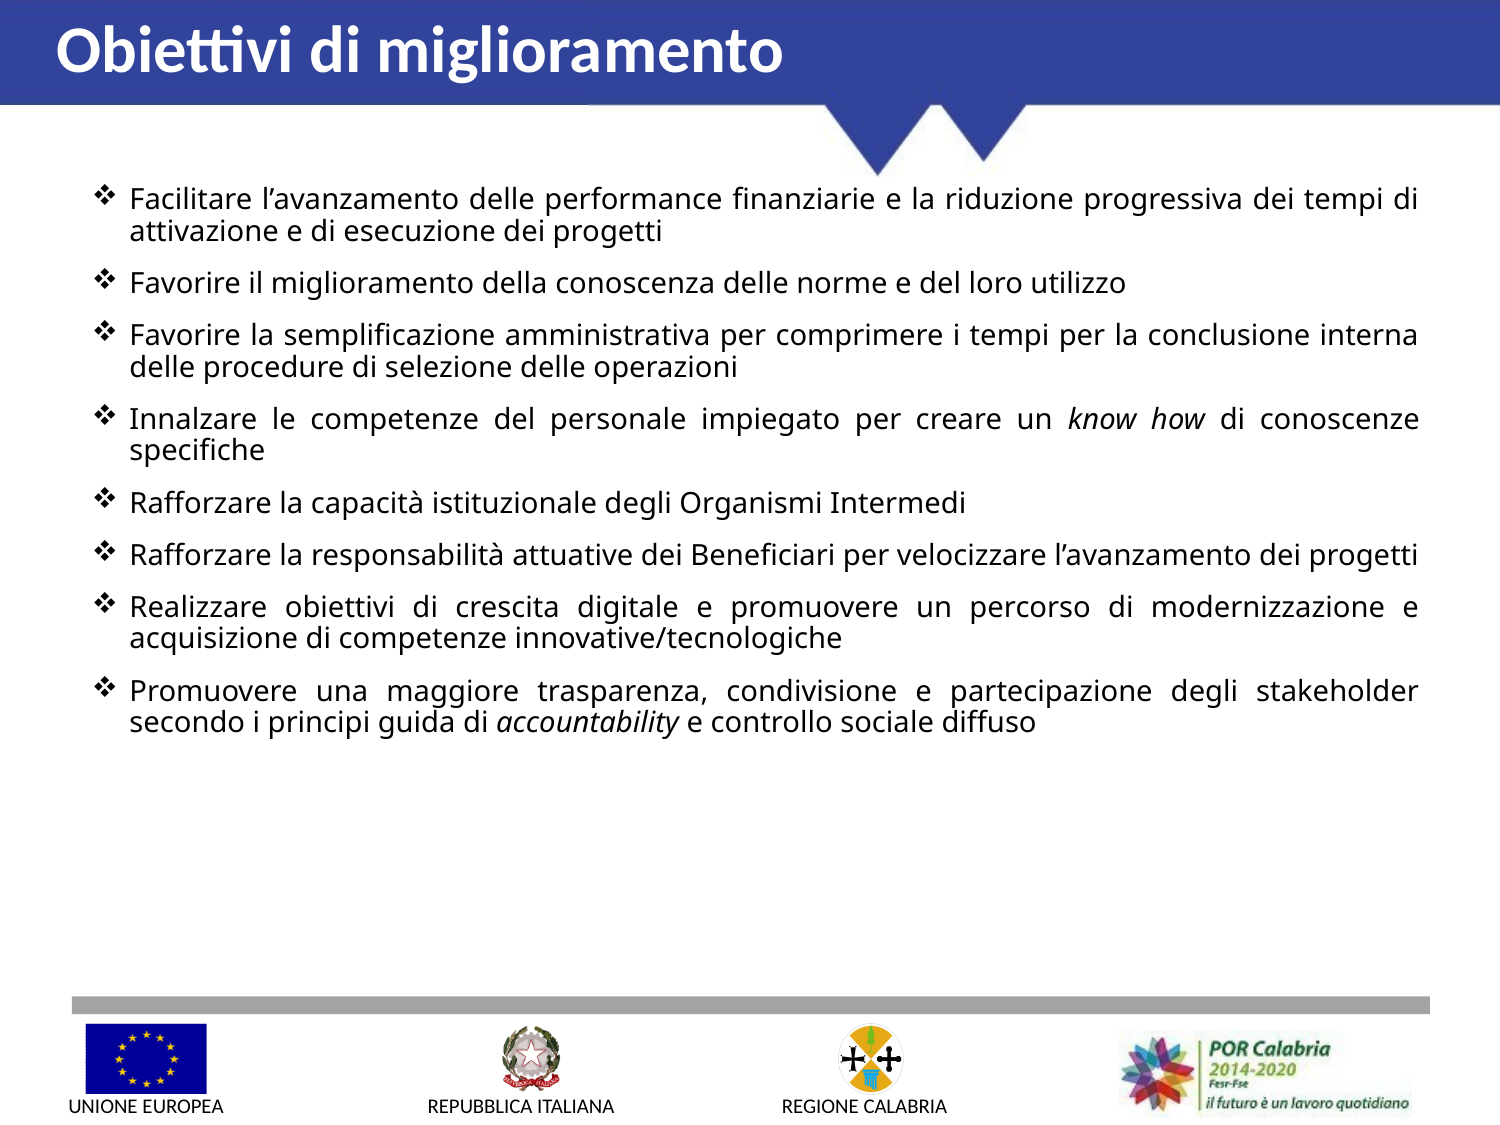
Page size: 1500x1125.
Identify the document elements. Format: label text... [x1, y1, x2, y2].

list Facilitare l’avanzamento delle performance finanziarie e la riduzione progressiva dei tempi di attivazione e di esecuzione dei progetti Favorire il miglioramento della conoscenza delle norme e del loro utilizzo Favorire la semplificazione amministrativa per comprimere i tempi per la conclusione interna delle procedure di selezione delle operazioni Innalzare le competenze del personale impiegato per creare un know how di conoscenze specifiche Rafforzare la capacità istituzionale degli Organismi Intermedi Rafforzare la responsabilità attuative dei Beneficiari per velocizzare l’avanzamento dei progetti Realizzare obiettivi di crescita digitale e promuovere un percorso di modernizzazione e acquisizione di competenze innovative/tecnologiche Promuovere una maggiore trasparenza, condivisione e partecipazione degli stakeholder secondo i principi guida di accountability e controllo sociale diffuso [76, 176, 1436, 875]
picture [85, 1023, 207, 1094]
picture [0, 0, 1500, 184]
picture [500, 1023, 564, 1094]
picture [838, 1023, 904, 1095]
text_box Obiettivi di miglioramento [41, 0, 1459, 102]
picture [1119, 1030, 1412, 1118]
